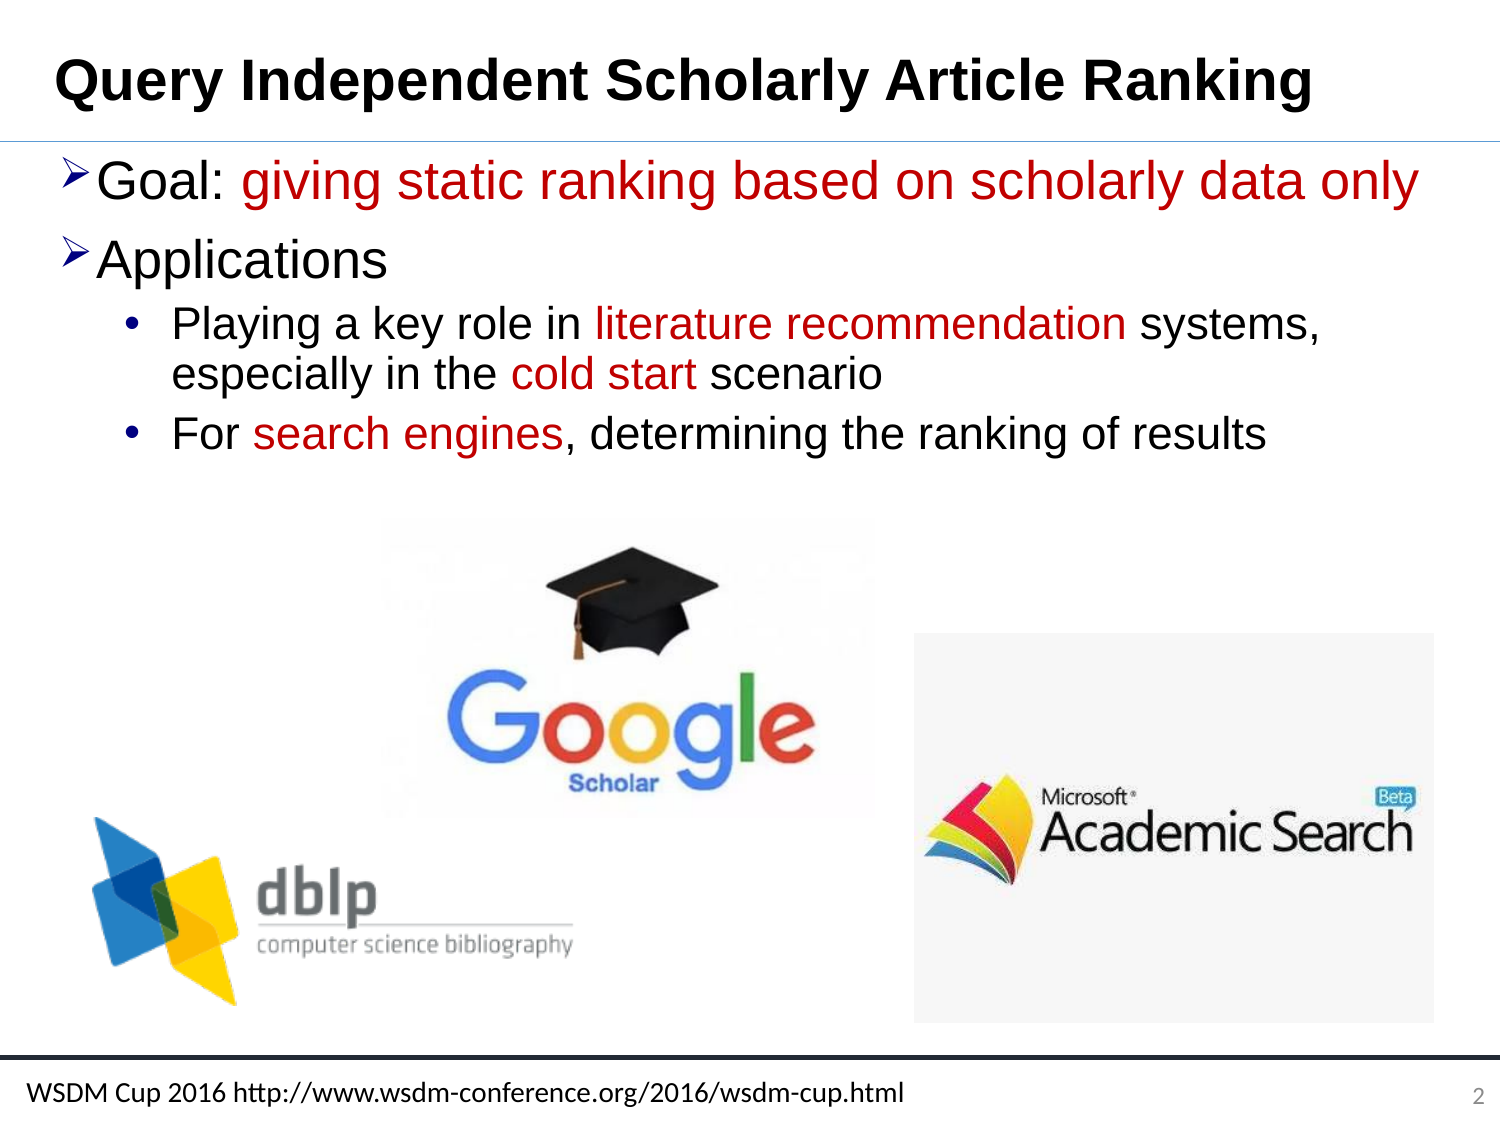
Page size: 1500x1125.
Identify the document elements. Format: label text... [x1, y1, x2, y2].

list Goal: giving static ranking based on scholarly data only Applications Playing a key role in literature recommendation systems, especially in the cold start scenario For search engines, determining the ranking of results [43, 144, 1473, 1055]
title Query Independent Scholarly Article Ranking [39, 18, 1454, 145]
slide_number 2 [1162, 1065, 1500, 1125]
picture [914, 633, 1434, 1023]
text_box WSDM Cup 2016 http://www.wsdm-conference.org/2016/wsdm-cup.html [11, 1066, 1402, 1116]
list Goal: giving static ranking based on scholarly data only Applications Playing a key role in literature recommendation systems, especially in the cold start scenario For search engines, determining the ranking of results [43, 1060, 1473, 1066]
picture [80, 518, 875, 1006]
